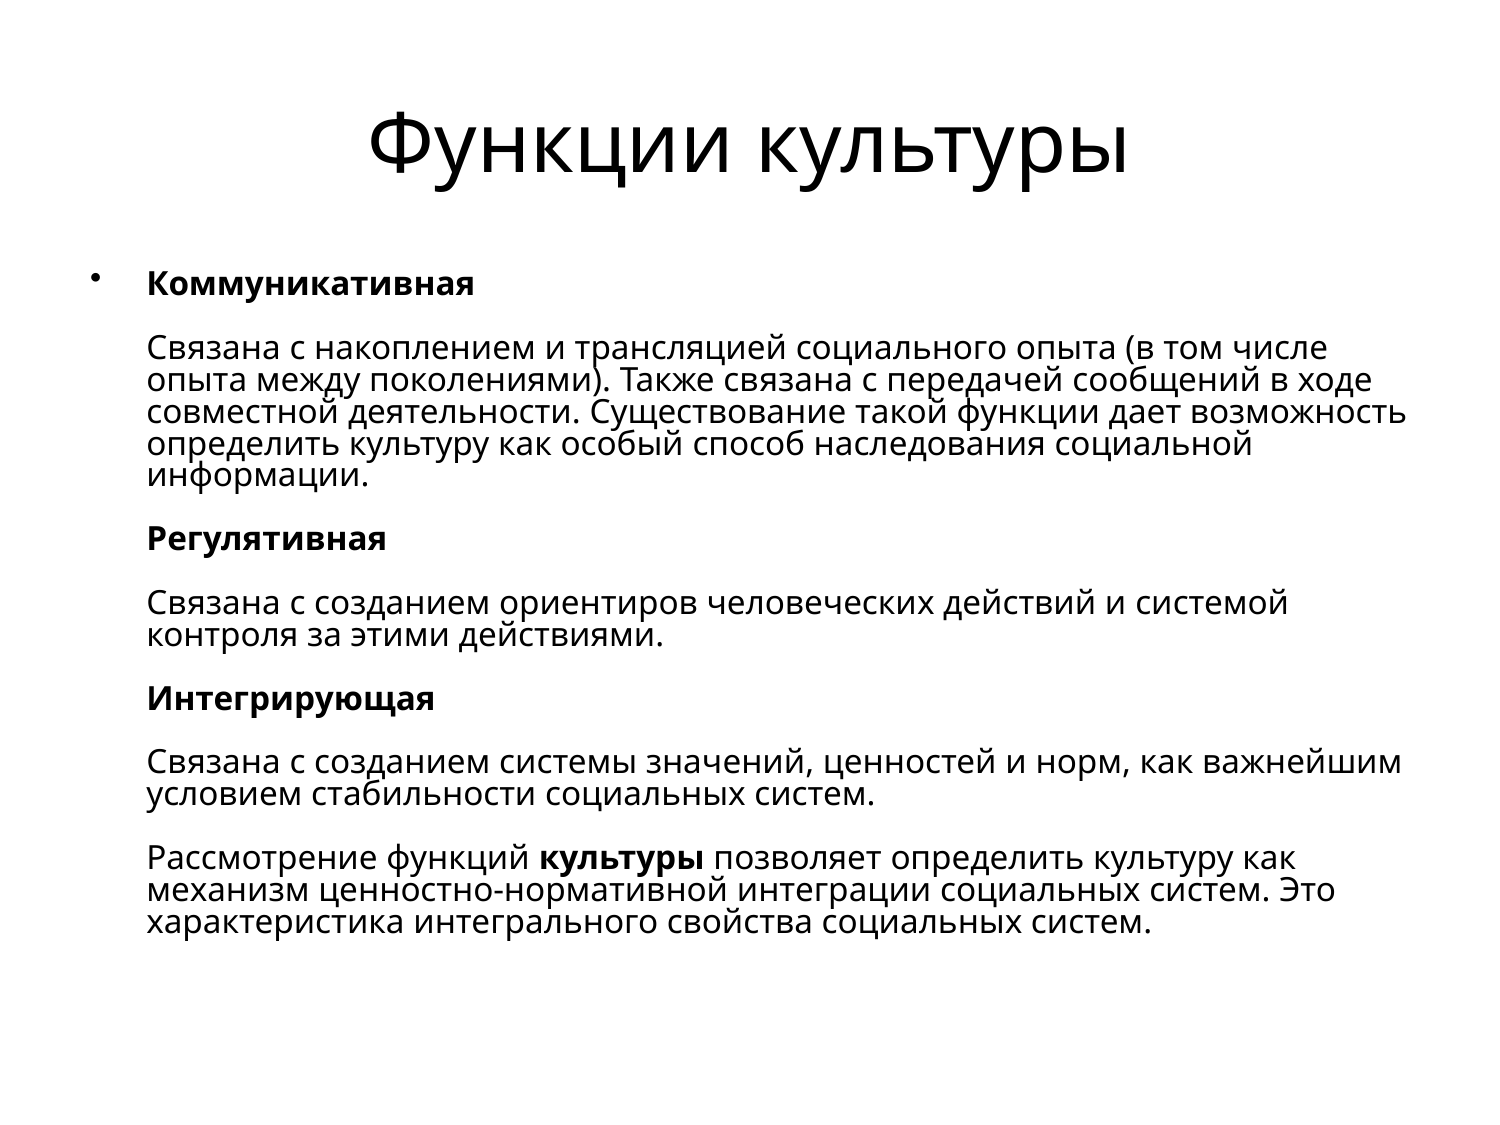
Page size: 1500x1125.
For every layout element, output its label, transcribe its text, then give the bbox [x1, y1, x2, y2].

list Коммуникативная Связана с накоплением и трансляцией социального опыта (в том числе опыта между поколениями). Также связана с передачей сообщений в ходе совместной деятельности. Существование такой функции дает возможность определить культуру как особый способ наследования социальной информации. Регулятивная Связана с созданием ориентиров человеческих действий и системой контроля за этими действиями. Интегрирующая Связана с созданием системы значений, ценностей и норм, как важнейшим условием стабильности социальных систем. Рассмотрение функций культуры позволяет определить культуру как механизм ценностно-нормативной интеграции социальных систем. Это характеристика интегрального свойства социальных систем. [75, 262, 1425, 1005]
title Функции культуры [75, 45, 1425, 233]
